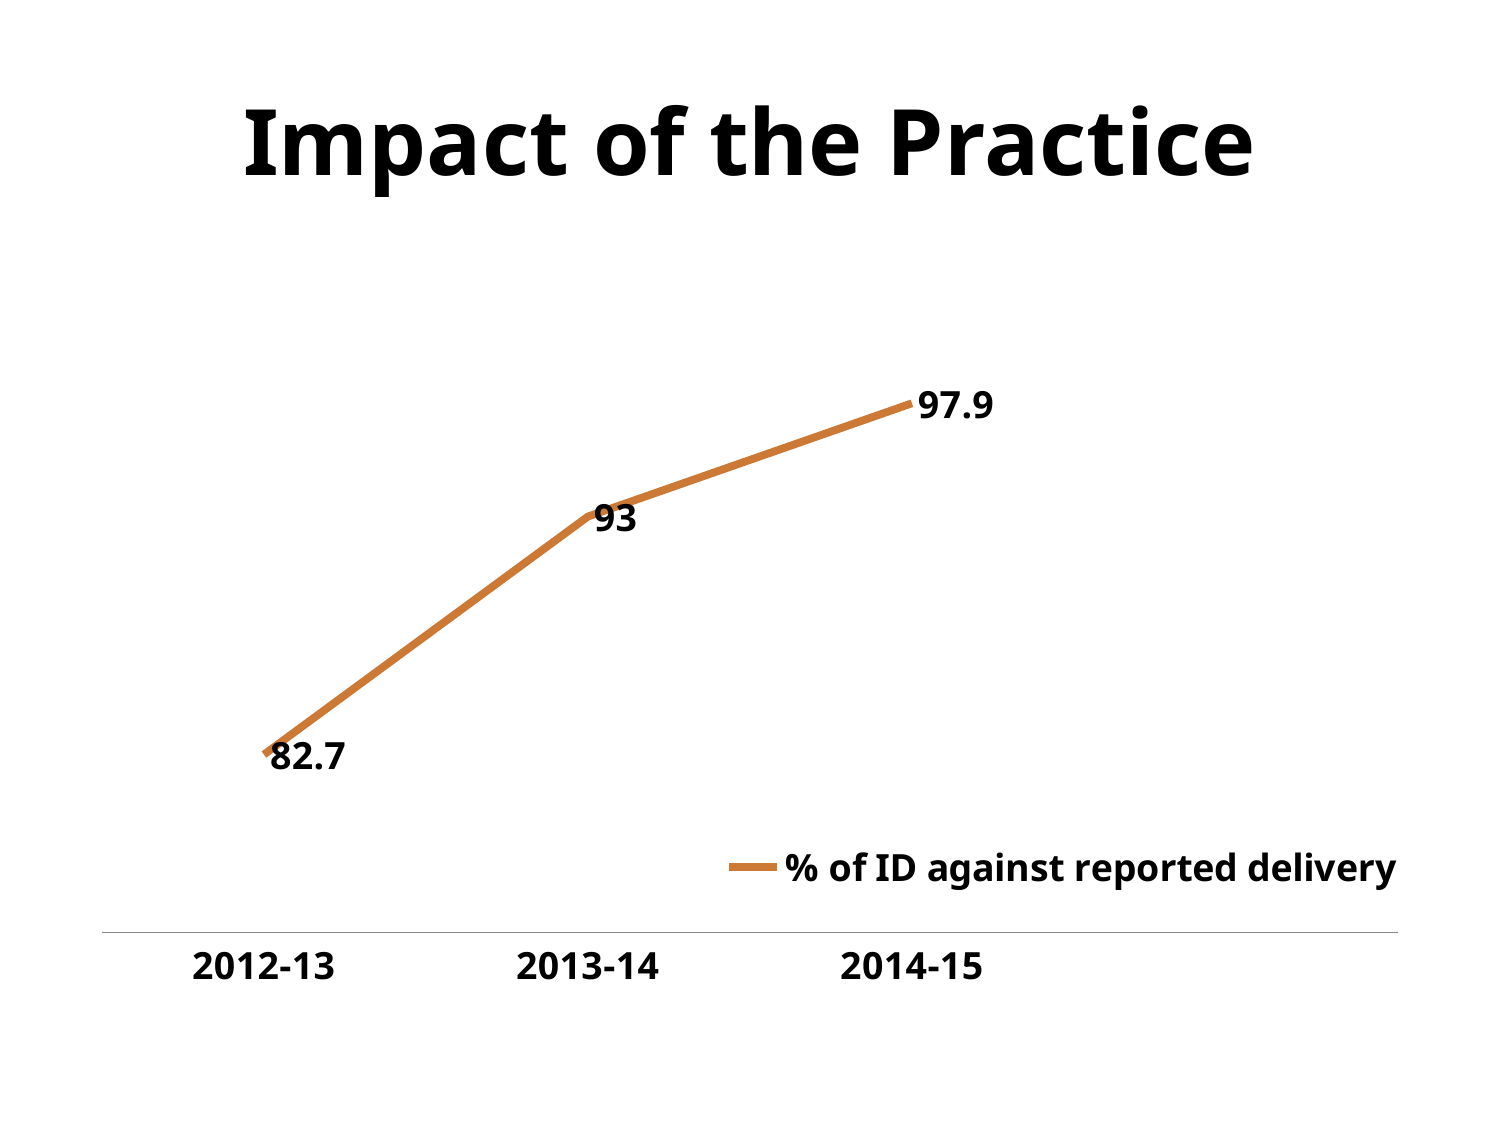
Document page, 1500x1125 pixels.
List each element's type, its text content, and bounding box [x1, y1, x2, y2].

title Impact of the Practice [75, 45, 1425, 233]
chart [74, 262, 1426, 1006]
